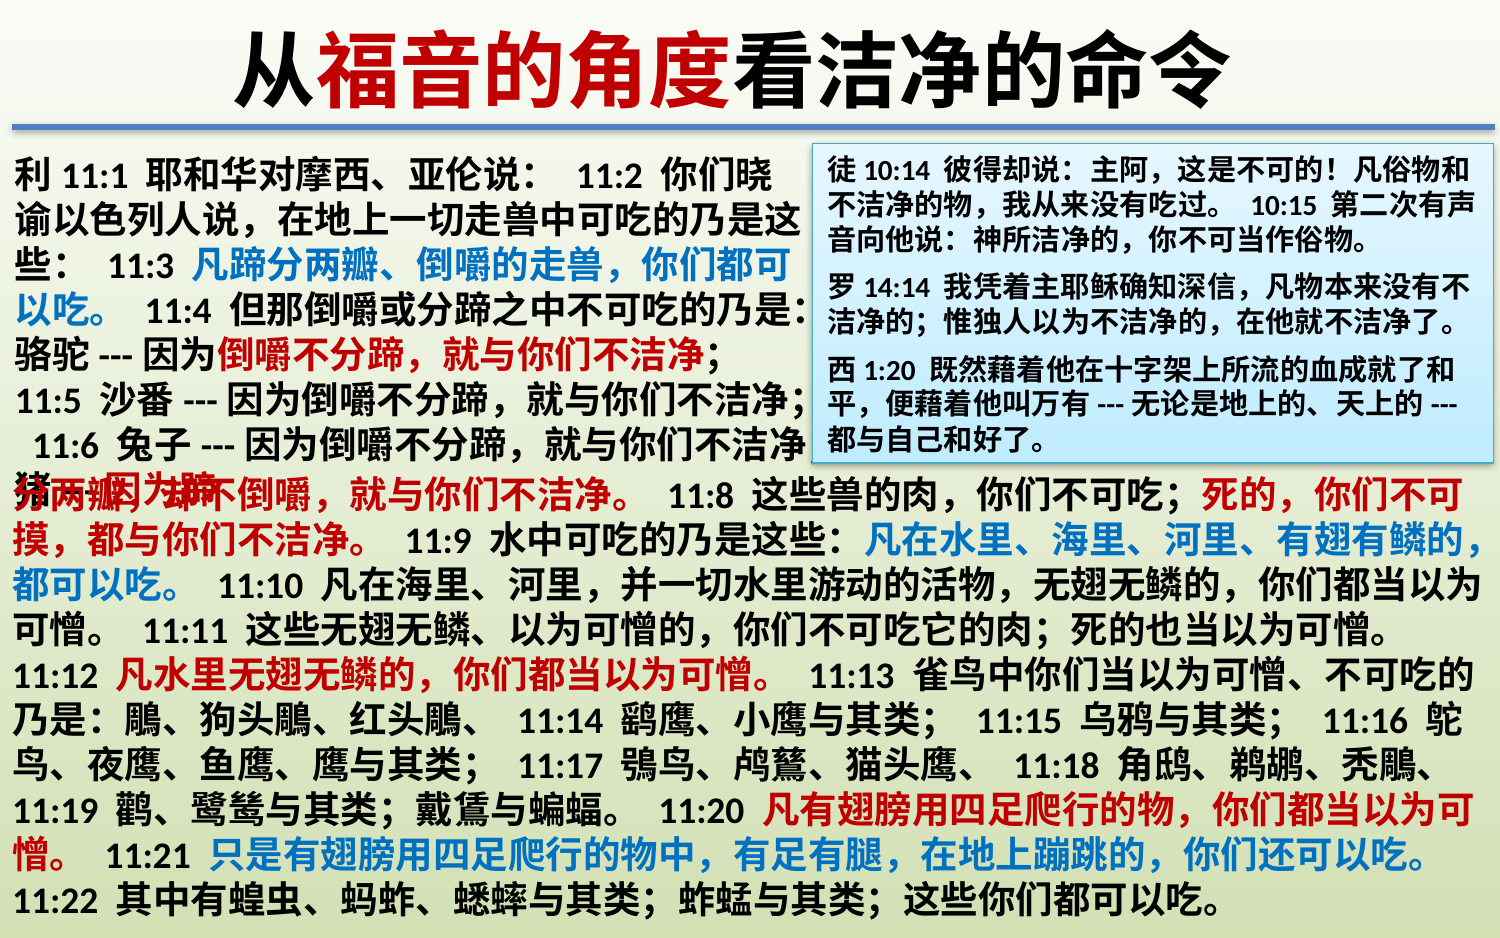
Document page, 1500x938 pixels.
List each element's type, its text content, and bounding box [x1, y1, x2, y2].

text_box 徒10:14 彼得却说：主阿，这是不可的！凡俗物和不洁净的物，我从来没有吃过。 10:15 第二次有声音向他说：神所洁净的，你不可当作俗物。 罗14:14 我凭着主耶稣确知深信，凡物本来没有不洁净的；惟独人以为不洁净的，在他就不洁净了。 西1:20 既然藉着他在十字架上所流的血成就了和平，便藉着他叫万有---无论是地上的、天上的---都与自己和好了。 [812, 143, 1494, 464]
picture [1037, 143, 1494, 401]
text_box 分两瓣，却不倒嚼，就与你们不洁净。 11:8 这些兽的肉，你们不可吃；死的，你们不可摸，都与你们不洁净。 11:9 水中可吃的乃是这些：凡在水里、海里、河里、有翅有鳞的，都可以吃。 11:10 凡在海里、河里，并一切水里游动的活物，无翅无鳞的，你们都当以为可憎。 11:11 这些无翅无鳞、以为可憎的，你们不可吃它的肉；死的也当以为可憎。 11:12 凡水里无翅无鳞的，你们都当以为可憎。 11:13 雀鸟中你们当以为可憎、不可吃的乃是：鵰、狗头鵰、红头鵰、 11:14 鹞鹰、小鹰与其类； 11:15 乌鸦与其类； 11:16 鸵鸟、夜鹰、鱼鹰、鹰与其类； 11:17 鴞鸟、鸬鶿、猫头鹰、 11:18 角鸱、鹈鹕、秃鵰、 11:19 鹳、鹭鸶与其类；戴鵀与蝙蝠。 11:20 凡有翅膀用四足爬行的物，你们都当以为可憎。 11:21 只是有翅膀用四足爬行的物中，有足有腿，在地上蹦跳的，你们还可以吃。 11:22 其中有蝗虫、蚂蚱、蟋蟀与其类；蚱蜢与其类；这些你们都可以吃。 [0, 463, 1500, 928]
text_box 利11:1 耶和华对摩西、亚伦说： 11:2 你们晓谕以色列人说，在地上一切走兽中可吃的乃是这些： 11:3 凡蹄分两瓣、倒嚼的走兽，你们都可以吃。 11:4 但那倒嚼或分蹄之中不可吃的乃是：骆驼---因为倒嚼不分蹄，就与你们不洁净； 11:5 沙番---因为倒嚼不分蹄，就与你们不洁净； 11:6 兔子---因为倒嚼不分蹄，就与你们不洁净；猪---因为蹄 [0, 143, 810, 463]
text_box 从福音的角度看洁净的命令 [218, 10, 1247, 126]
picture [812, 147, 1023, 401]
